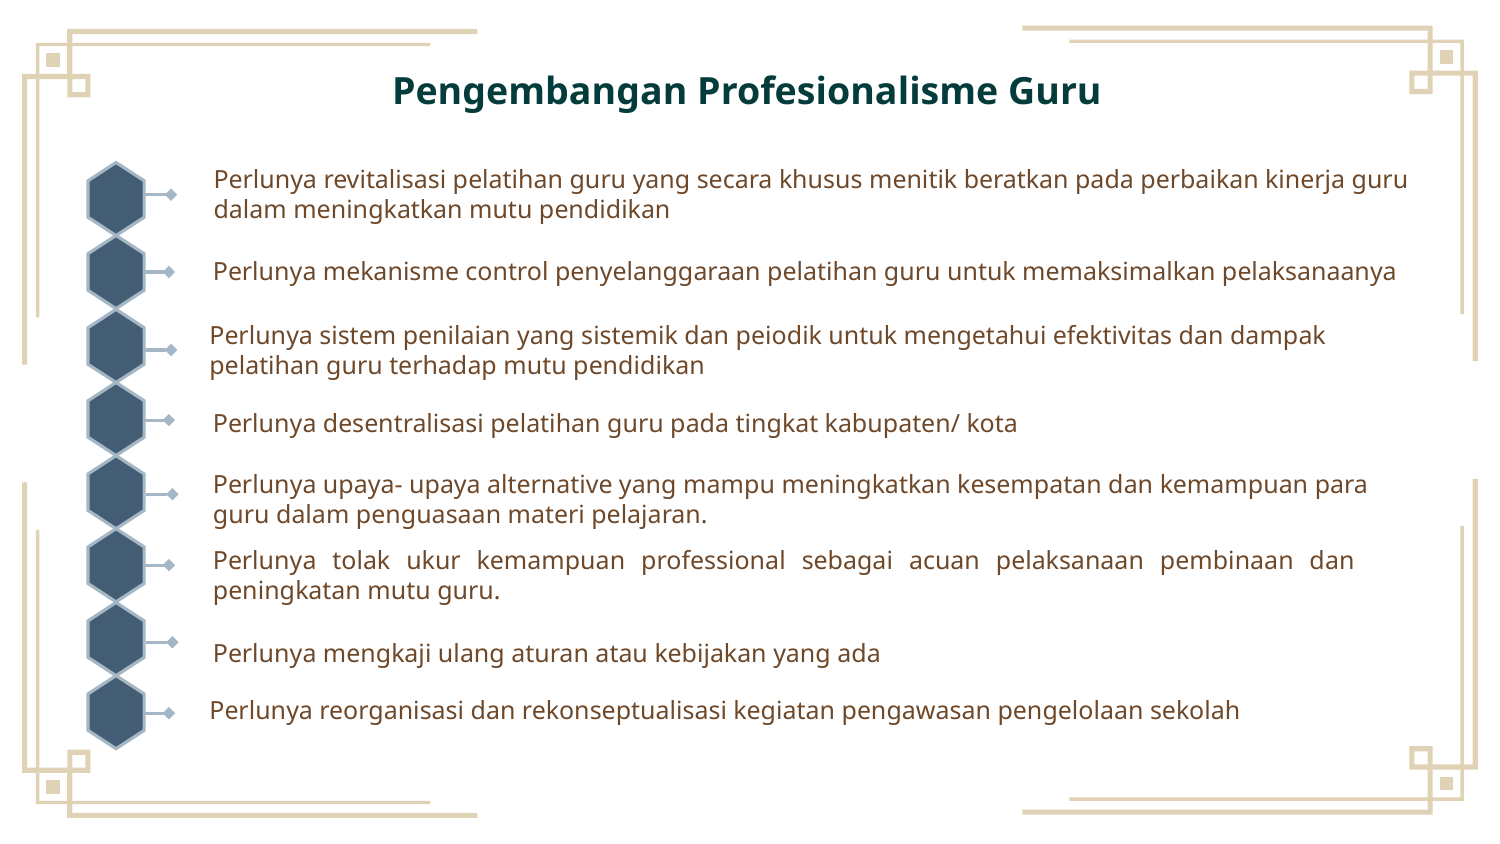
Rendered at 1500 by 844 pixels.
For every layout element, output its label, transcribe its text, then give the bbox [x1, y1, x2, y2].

text_box Perlunya upaya- upaya alternative yang mampu meningkatkan kesempatan dan kemampuan para guru dalam penguasaan materi pelajaran. [198, 460, 1412, 536]
text_box Perlunya reorganisasi dan rekonseptualisasi kegiatan pengawasan pengelolaan sekolah [194, 686, 1328, 732]
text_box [0, 268, 276, 350]
text_box Perlunya desentralisasi pelatihan guru pada tingkat kabupaten/ kota [198, 400, 1184, 445]
text_box Perlunya mengkaji ulang aturan atau kebijakan yang ada [198, 614, 949, 675]
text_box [0, 561, 276, 643]
text_box Perlunya revitalisasi pelatihan guru yang secara khusus menitik beratkan pada perbaikan kinerja guru dalam meningkatkan mutu pendidikan [198, 155, 1500, 231]
title Pengembangan Profesionalisme Guru [115, 51, 1380, 111]
text_box Perlunya tolak ukur kemampuan professional sebagai acuan pelaksanaan pembinaan dan peningkatan mutu guru. [198, 536, 1372, 612]
text_box Perlunya sistem penilaian yang sistemik dan peiodik untuk mengetahui efektivitas dan dampak pelatihan guru terhadap mutu pendidikan [194, 312, 1409, 387]
text_box Perlunya mekanisme control penyelanggaraan pelatihan guru untuk memaksimalkan pelaksanaanya [198, 248, 1438, 293]
